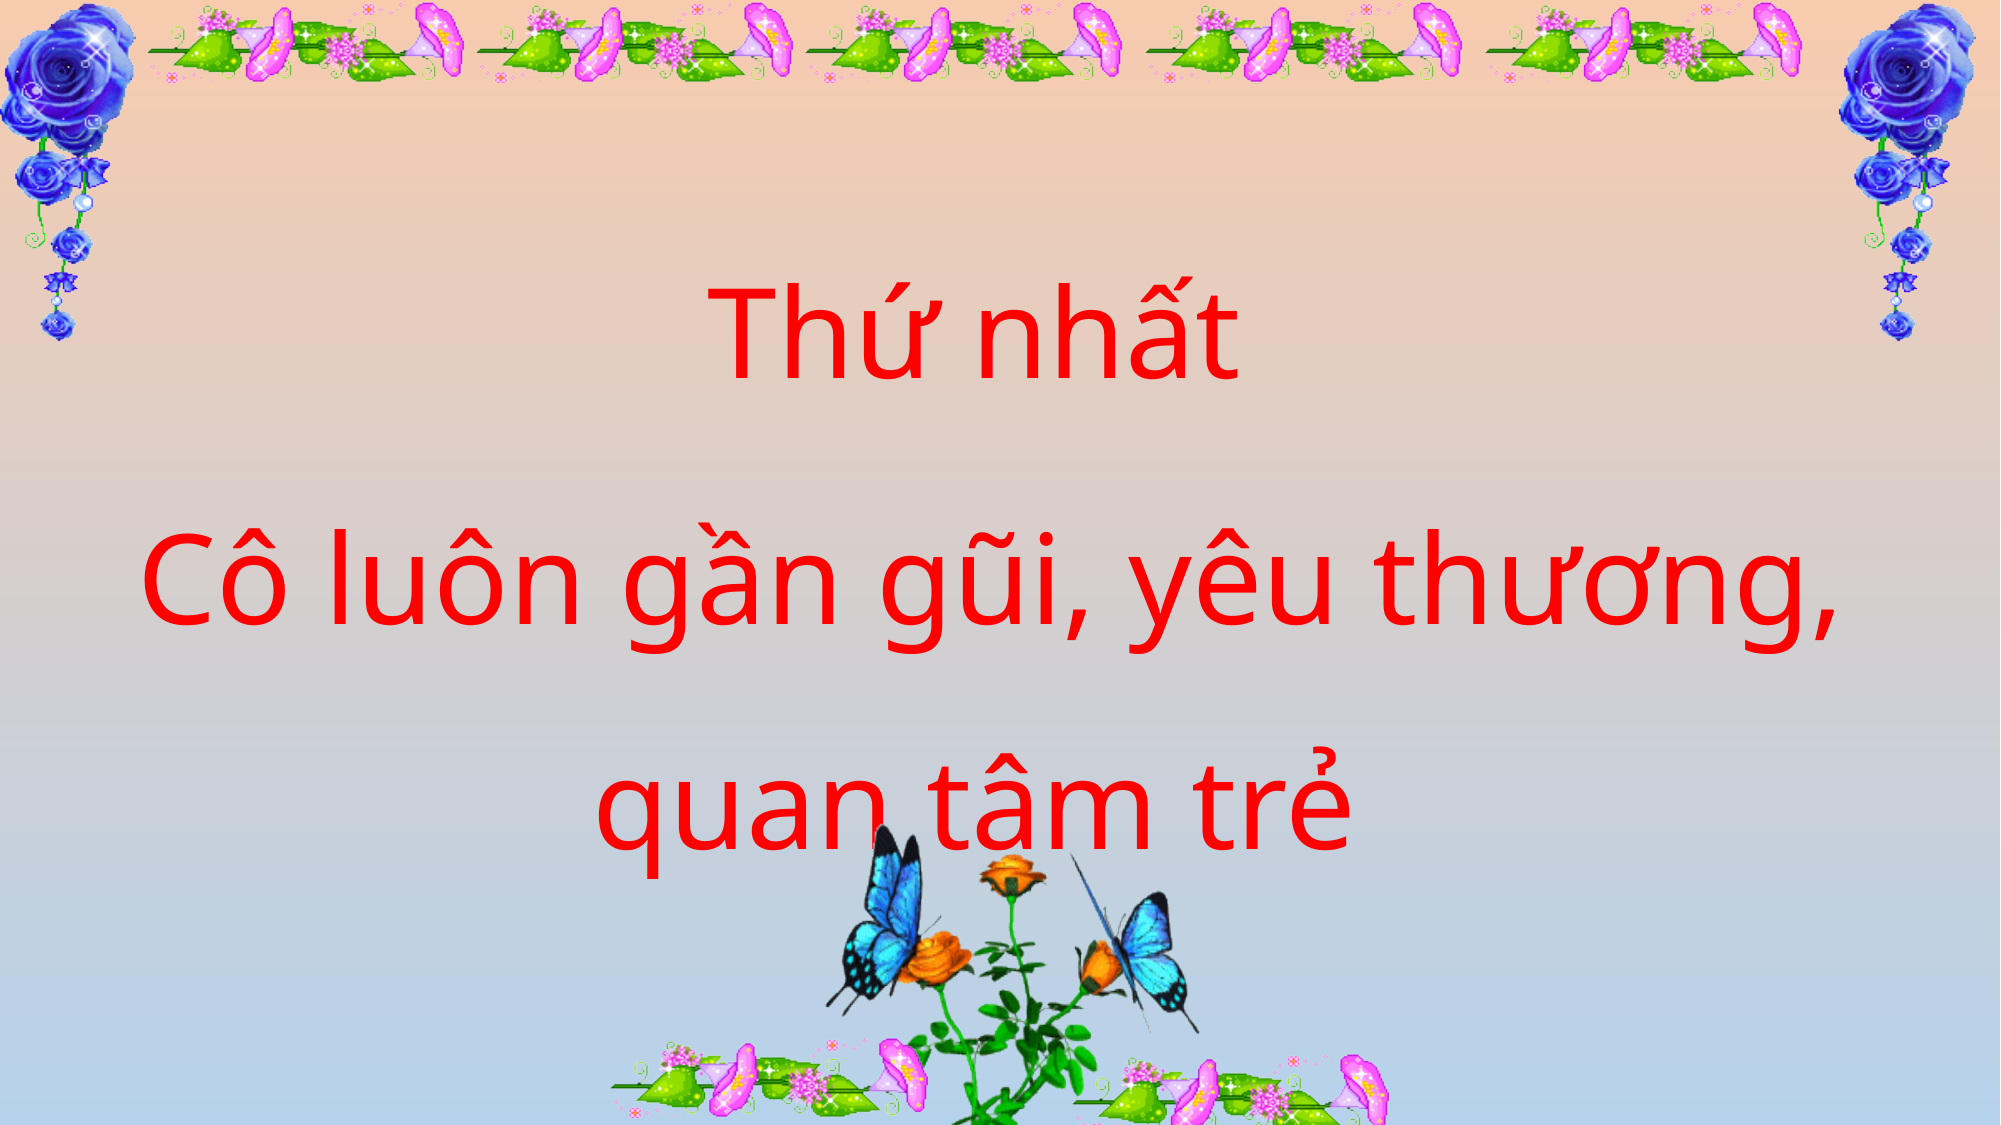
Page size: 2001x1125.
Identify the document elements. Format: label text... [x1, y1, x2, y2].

picture [762, 0, 1101, 239]
picture [567, 817, 1417, 1125]
picture [1102, 0, 1441, 239]
picture [433, 0, 761, 239]
picture [1839, 0, 1976, 343]
picture [0, 0, 432, 343]
list Thứ nhất Cô luôn gần gũi, yêu thương, quan tâm trẻ [3, 170, 1947, 969]
picture [1442, 0, 1830, 239]
